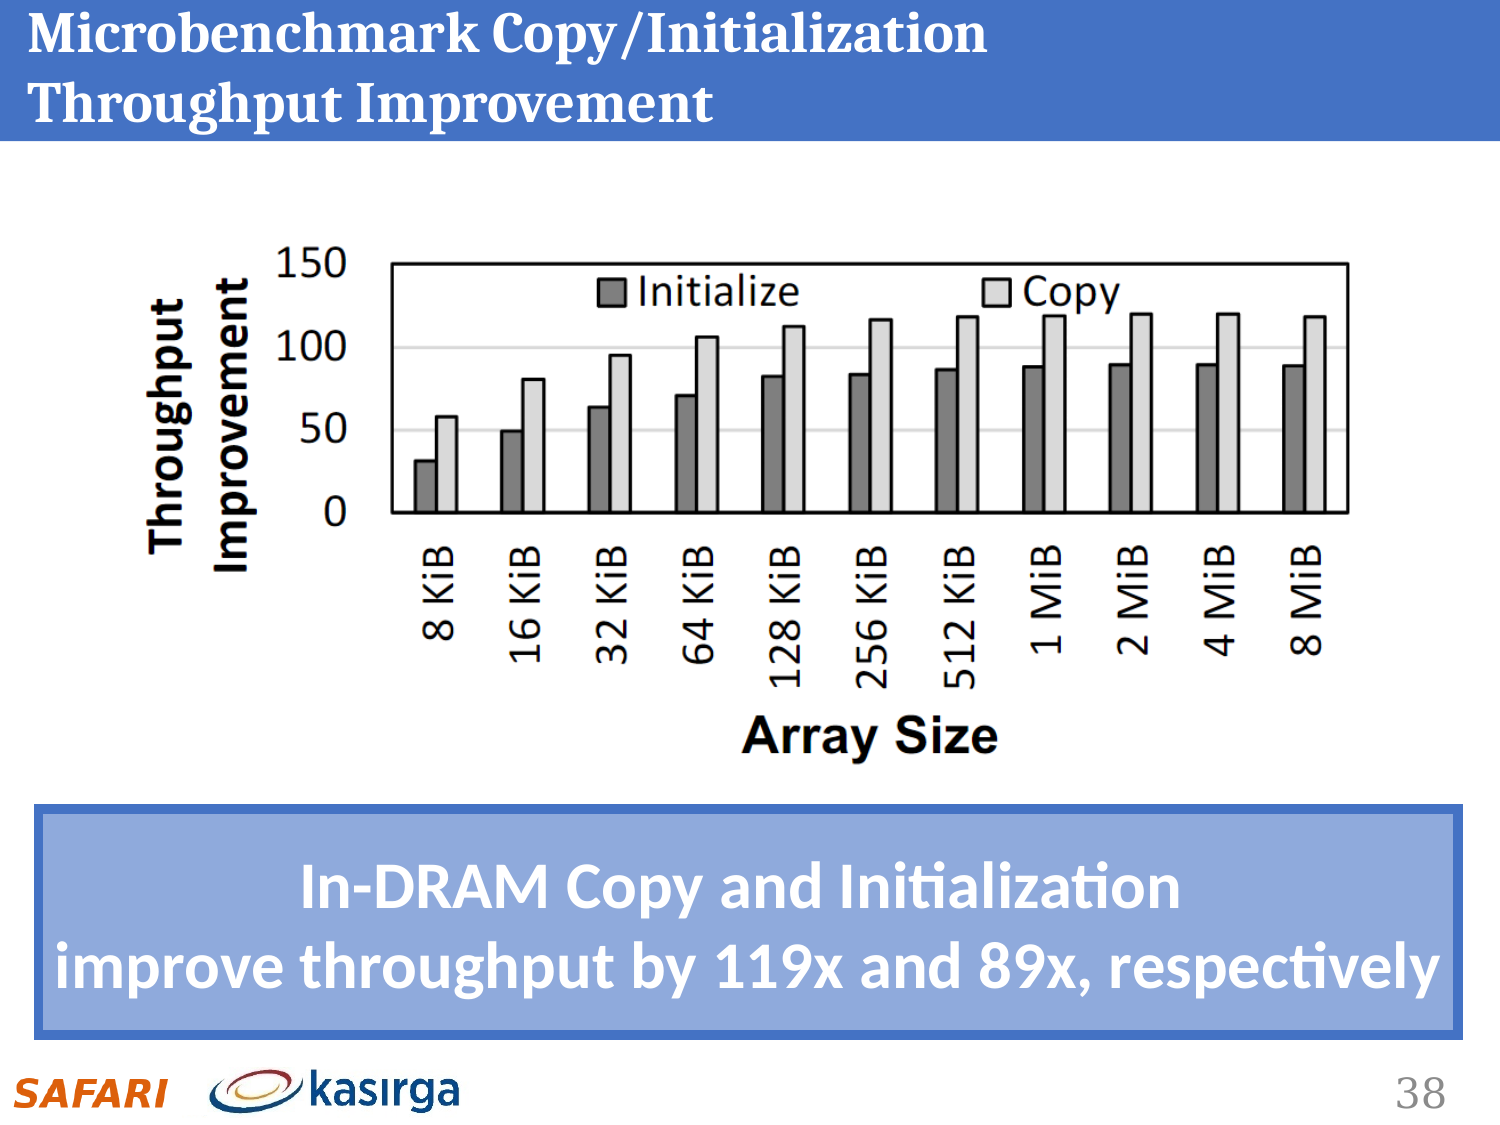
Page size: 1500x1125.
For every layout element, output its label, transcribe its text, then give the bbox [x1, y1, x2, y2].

picture [12, 1070, 173, 1117]
text_box In-DRAM Copy and Initialization improve throughput by 119x and 89x, respectively [38, 808, 1459, 1036]
picture [182, 1057, 490, 1121]
title Microbenchmark Copy/Initialization Throughput Improvement [12, 1, 1487, 127]
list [127, 218, 1370, 776]
